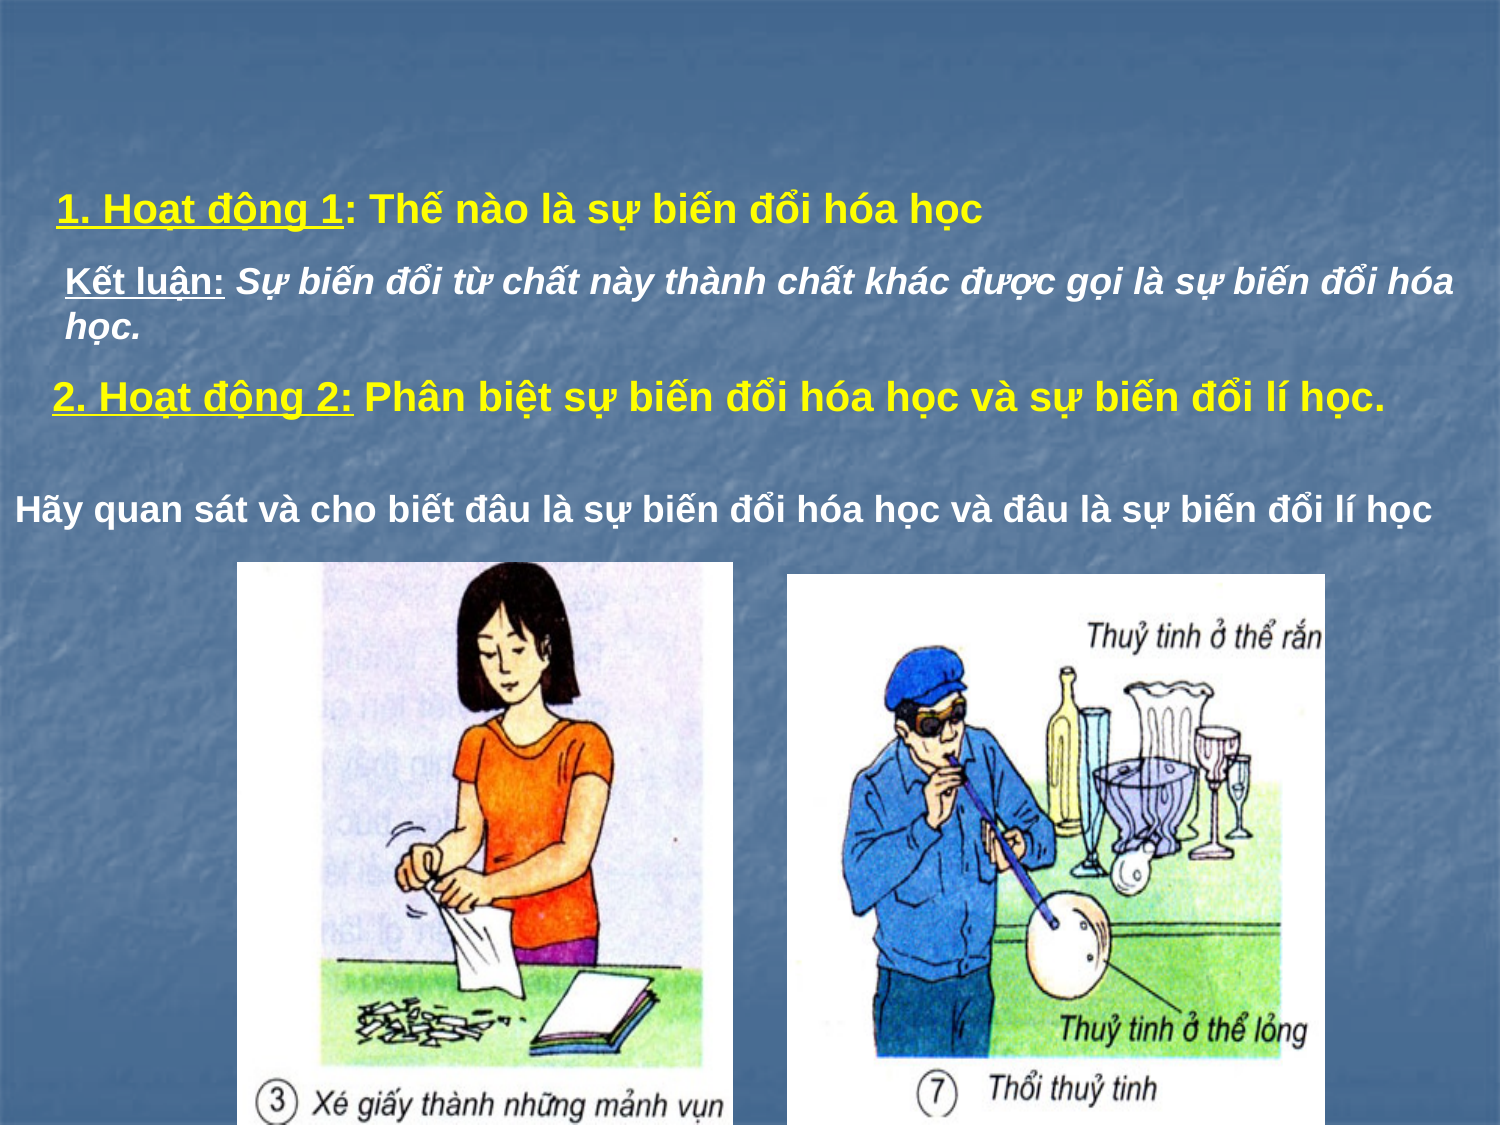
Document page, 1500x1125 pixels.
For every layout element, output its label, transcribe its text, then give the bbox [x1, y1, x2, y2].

picture [237, 562, 734, 1125]
picture [787, 574, 1326, 1125]
text_box Hãy quan sát và cho biết đâu là sự biến đổi hóa học và đâu là sự biến đổi lí học [0, 478, 1500, 538]
text_box 2. Hoạt động 2: Phân biệt sự biến đổi hóa học và sự biến đổi lí học. [37, 362, 1500, 428]
text_box 1. Hoạt động 1: Thế nào là sự biến đổi hóa học [41, 174, 999, 240]
text_box Kết luận: Sự biến đổi từ chất này thành chất khác được gọi là sự biến đổi hóa học. [49, 249, 1500, 355]
